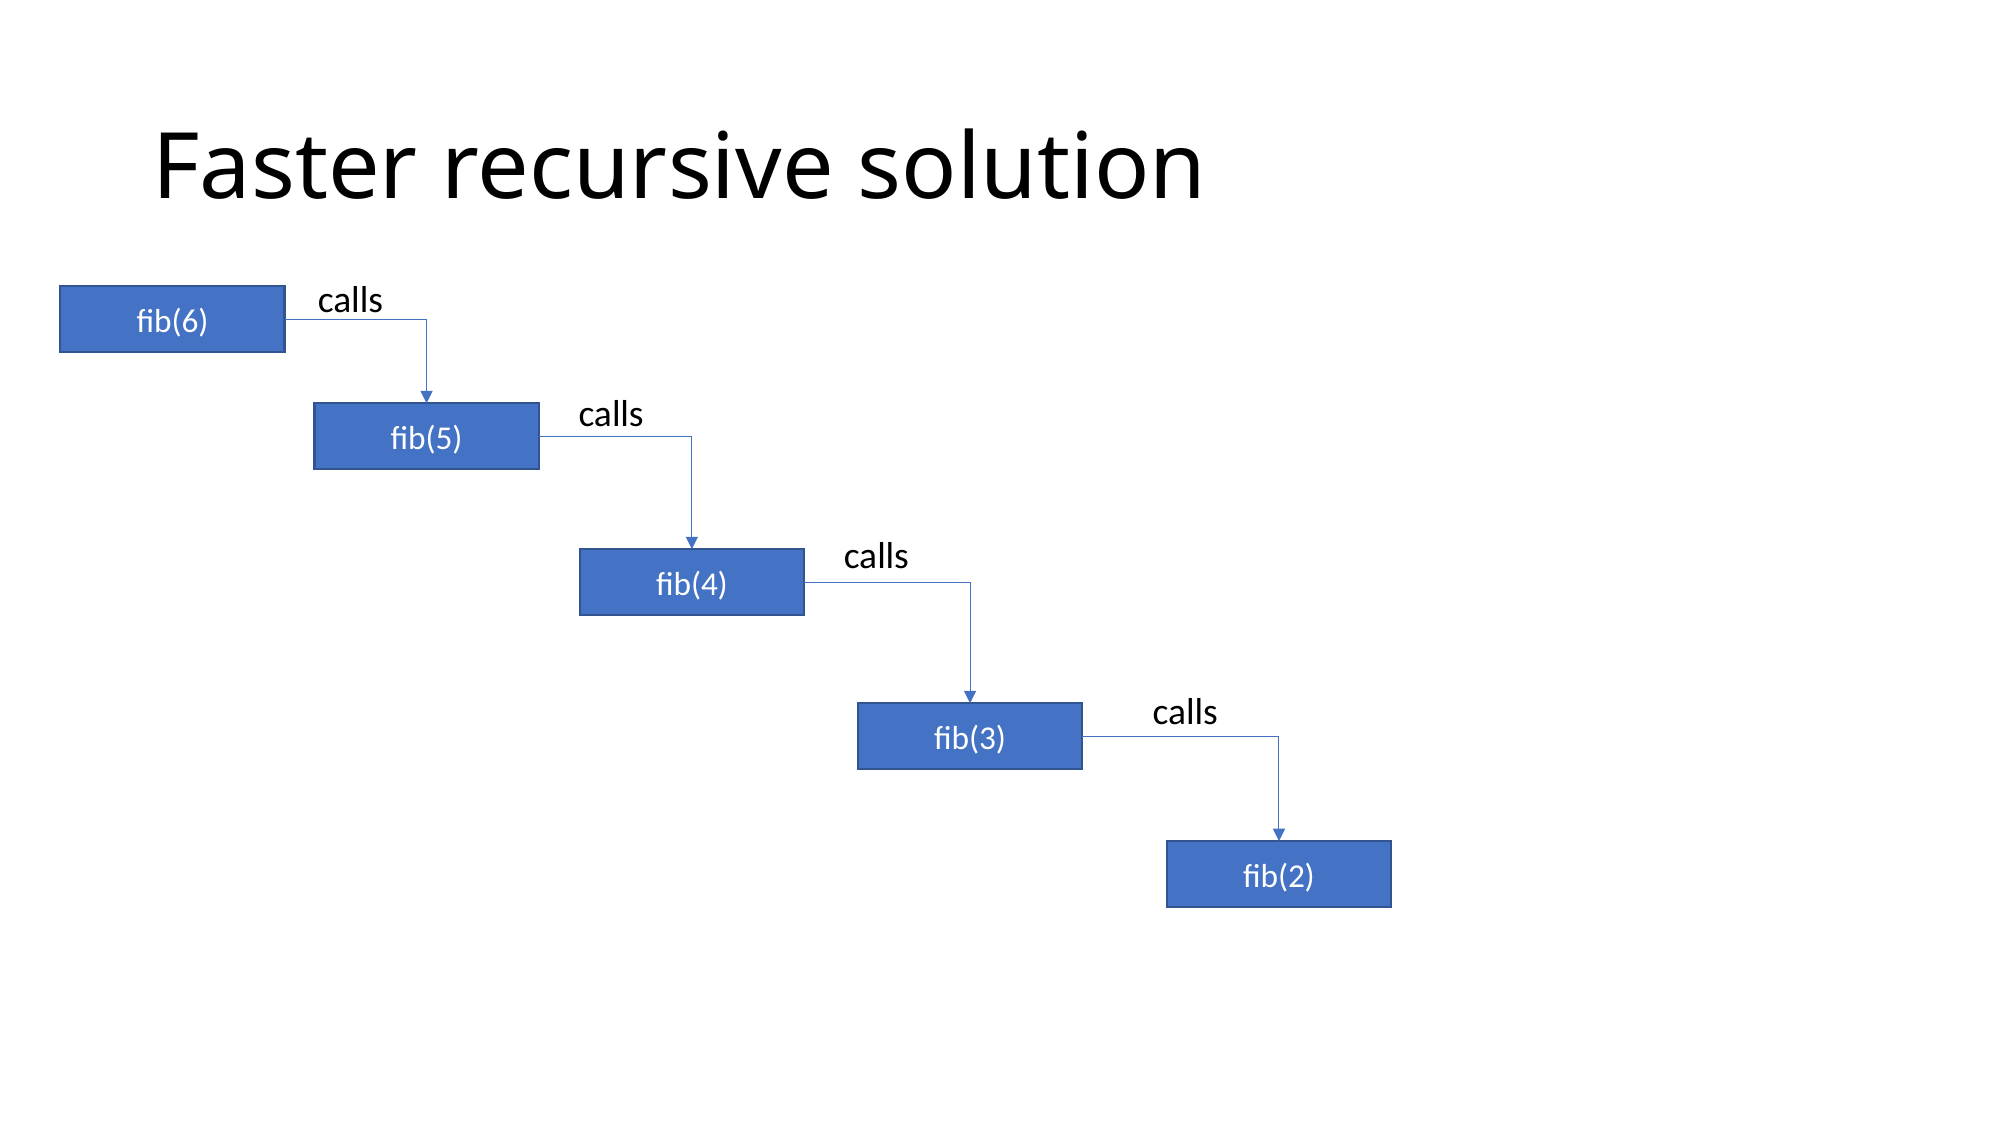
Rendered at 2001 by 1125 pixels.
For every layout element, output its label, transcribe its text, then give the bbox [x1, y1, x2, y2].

text_box fib(6) [59, 285, 286, 353]
text_box calls [829, 524, 958, 582]
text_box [284, 319, 427, 404]
text_box fib(2) [1166, 840, 1392, 908]
text_box calls [563, 381, 693, 442]
text_box fib(3) [857, 702, 1083, 770]
text_box fib(4) [579, 548, 805, 616]
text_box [804, 582, 971, 704]
text_box calls [303, 267, 433, 328]
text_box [1082, 736, 1279, 842]
text_box fib(5) [313, 402, 540, 470]
text_box calls [1137, 679, 1267, 736]
title Faster recursive solution [137, 59, 1863, 278]
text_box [538, 436, 692, 550]
